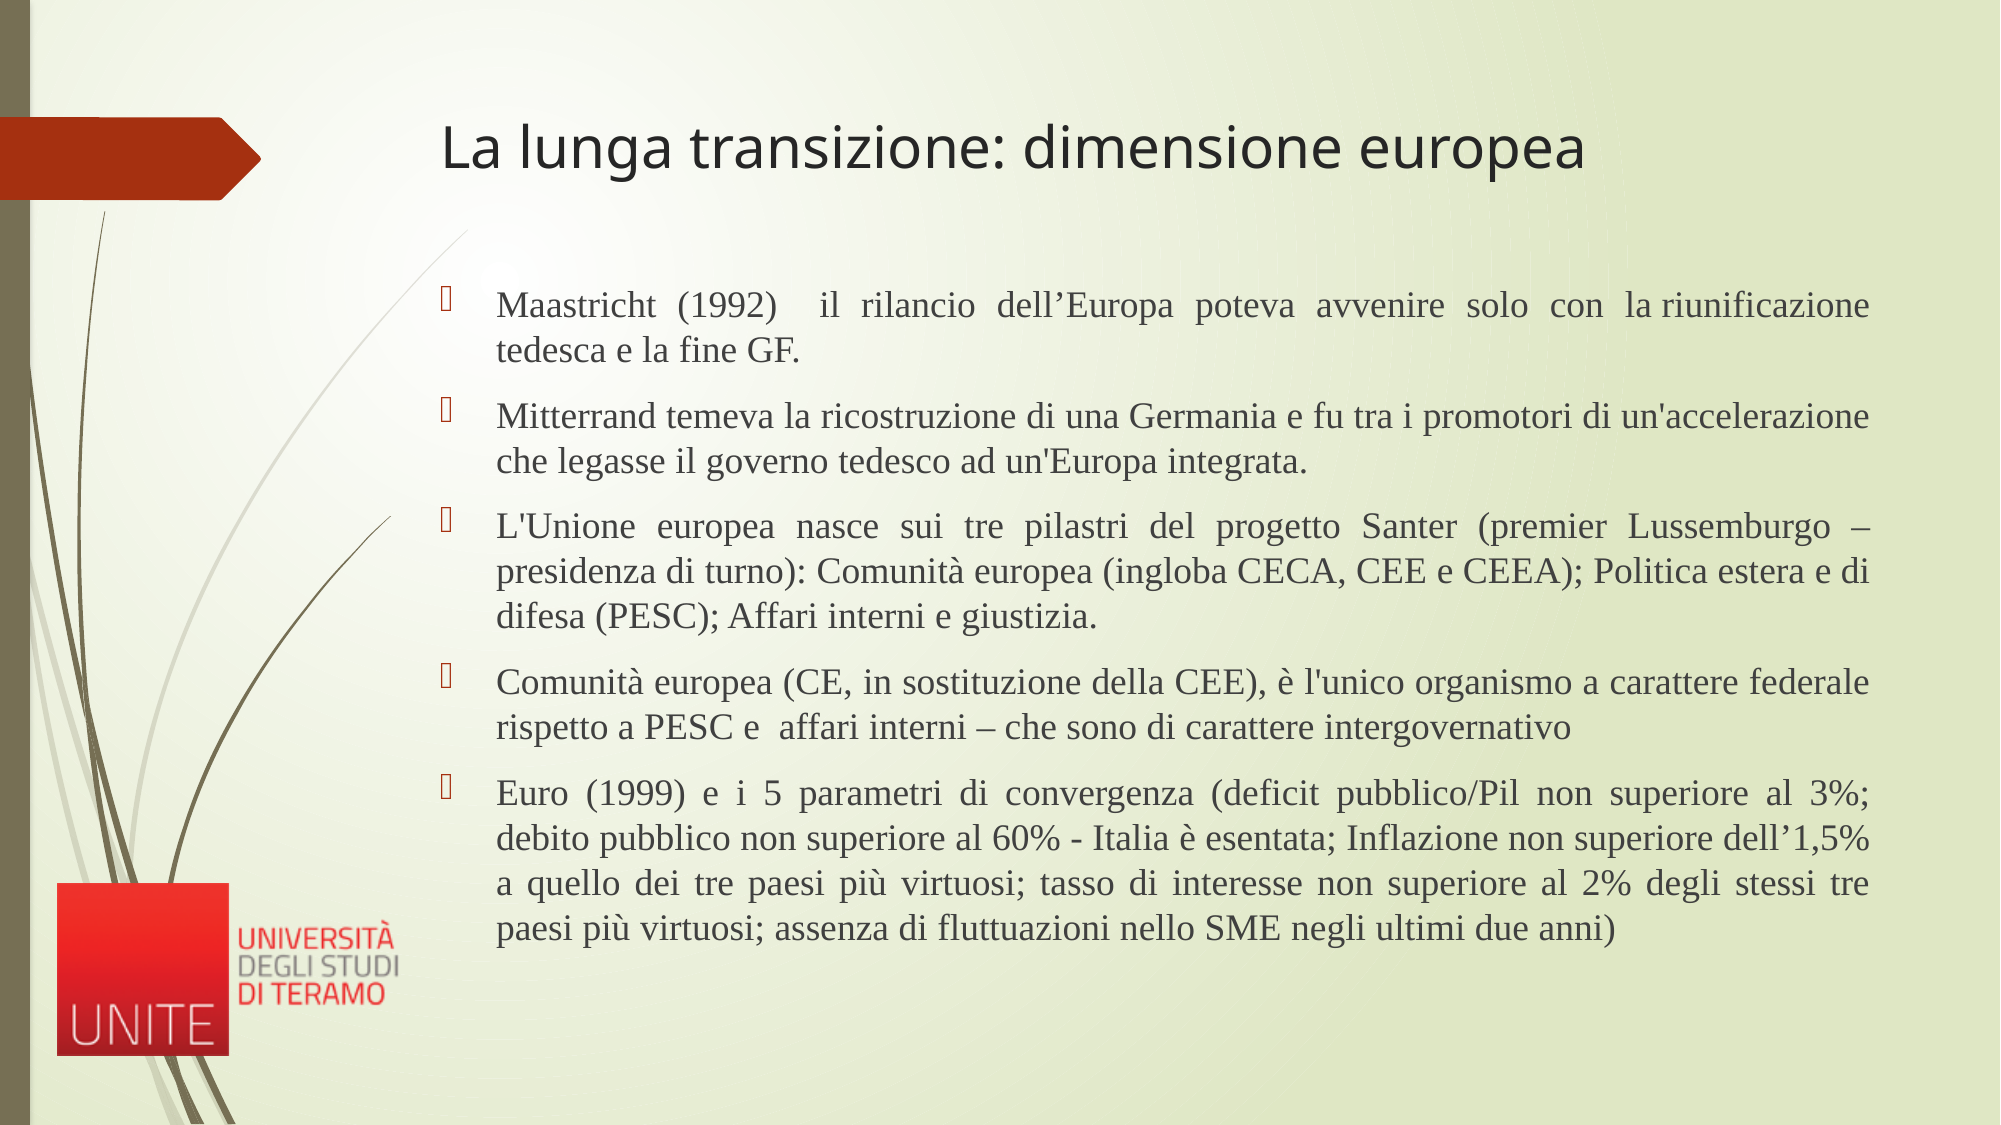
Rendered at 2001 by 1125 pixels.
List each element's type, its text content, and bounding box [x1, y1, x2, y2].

title La lunga transizione: dimensione europea [425, 102, 1888, 272]
picture [57, 883, 402, 1056]
list Maastricht (1992) il rilancio dell’Europa poteva avvenire solo con la riunificazione tedesca e la fine GF. Mitterrand temeva la ricostruzione di una Germania e fu tra i promotori di un'accelerazione che legasse il governo tedesco ad un'Europa integrata. L'Unione europea nasce sui tre pilastri del progetto Santer (premier Lussemburgo – presidenza di turno): Comunità europea (ingloba CECA, CEE e CEEA); Politica estera e di difesa (PESC); Affari interni e giustizia. Comunità europea (CE, in sostituzione della CEE), è l'unico organismo a carattere federale rispetto a PESC e affari interni – che sono di carattere intergovernativo Euro (1999) e i 5 parametri di convergenza (deficit pubblico/Pil non superiore al 3%; debito pubblico non superiore al 60% - Italia è esentata; Inflazione non superiore dell’1,5% a quello dei tre paesi più virtuosi; tasso di interesse non superiore al 2% degli stessi tre paesi più virtuosi; assenza di fluttuazioni nello SME negli ultimi due anni) [424, 272, 1888, 1023]
